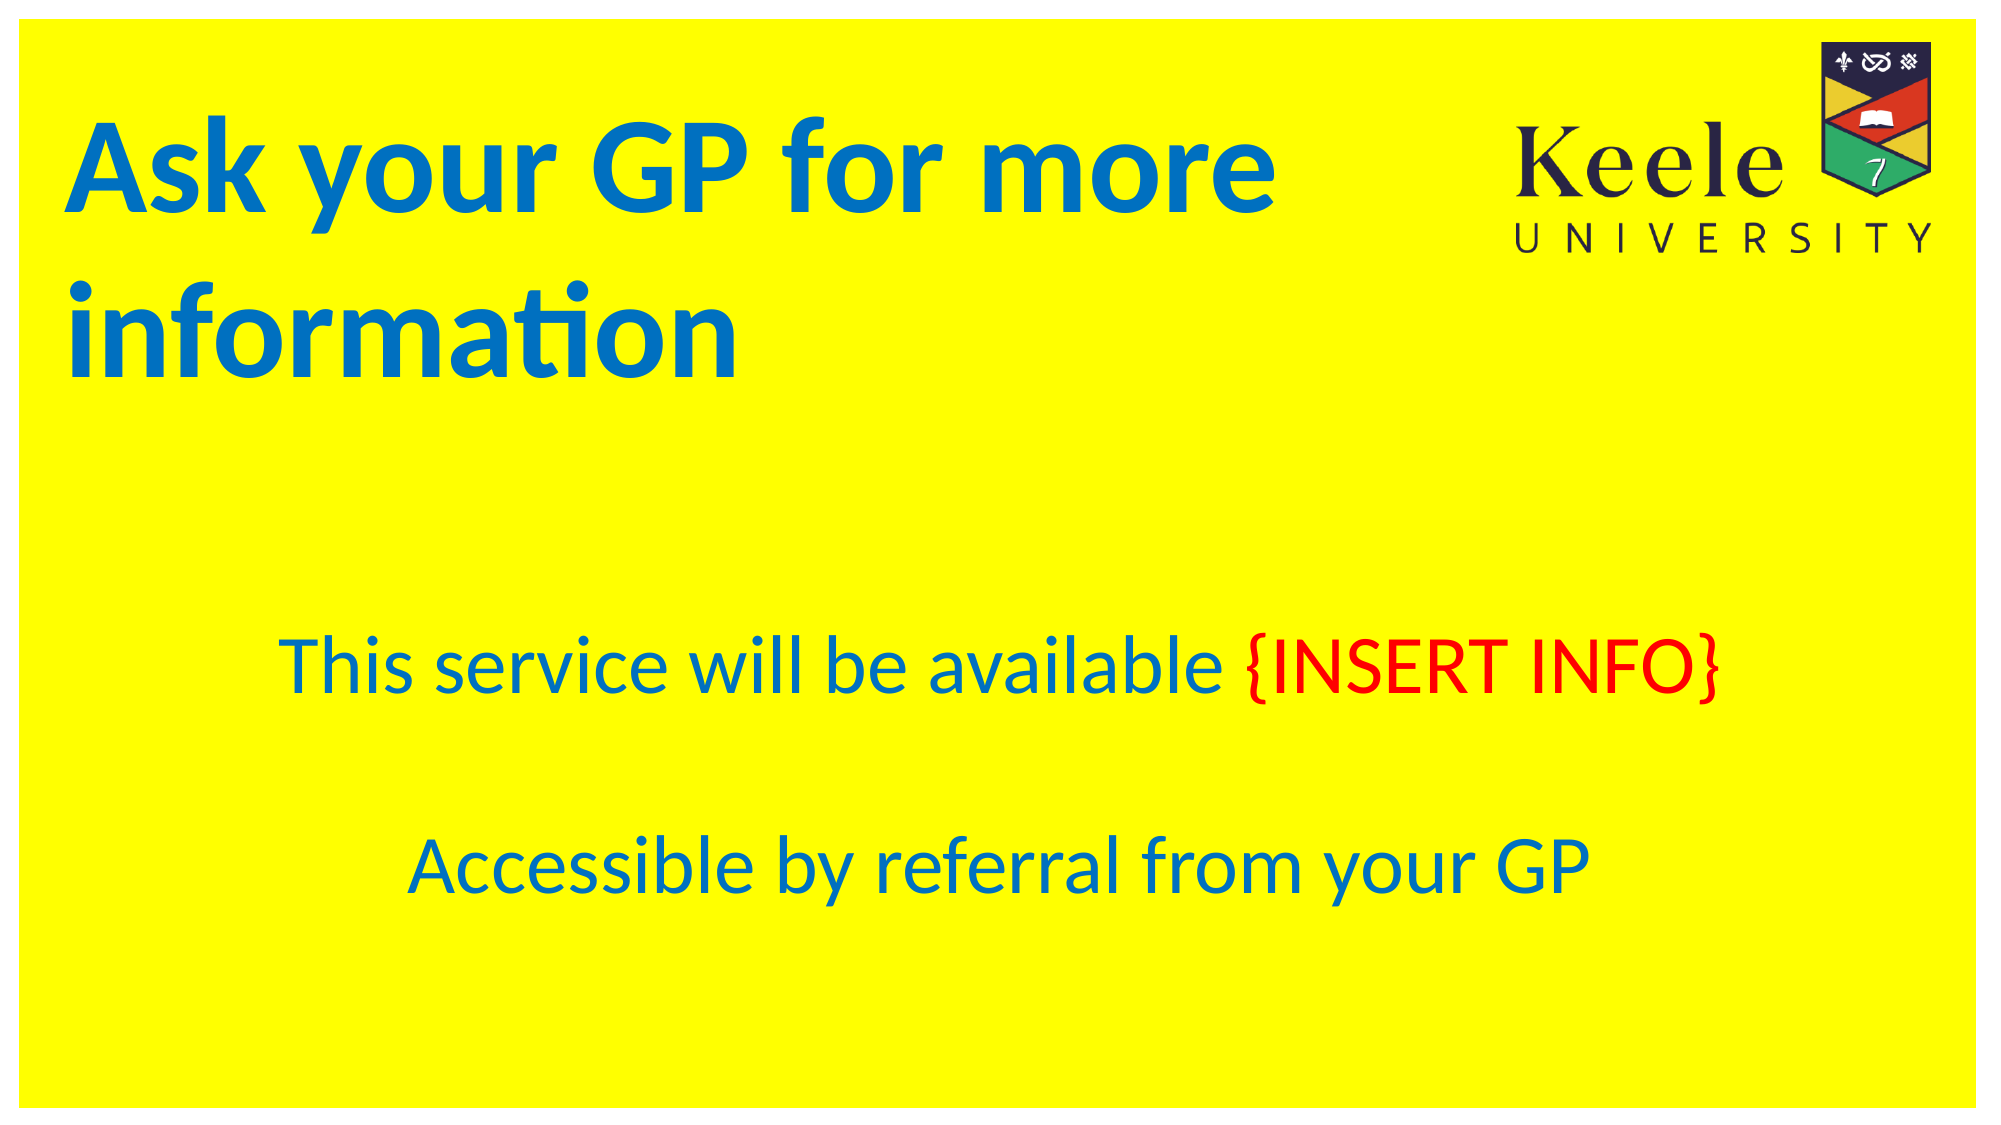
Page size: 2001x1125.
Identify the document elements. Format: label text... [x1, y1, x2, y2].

text_box Ask your GP for more information [49, 67, 1393, 413]
text_box [19, 19, 1976, 1108]
picture [1516, 42, 1931, 253]
text_box This service will be available {INSERT INFO} Accessible by referral from your GP [69, 603, 1931, 918]
